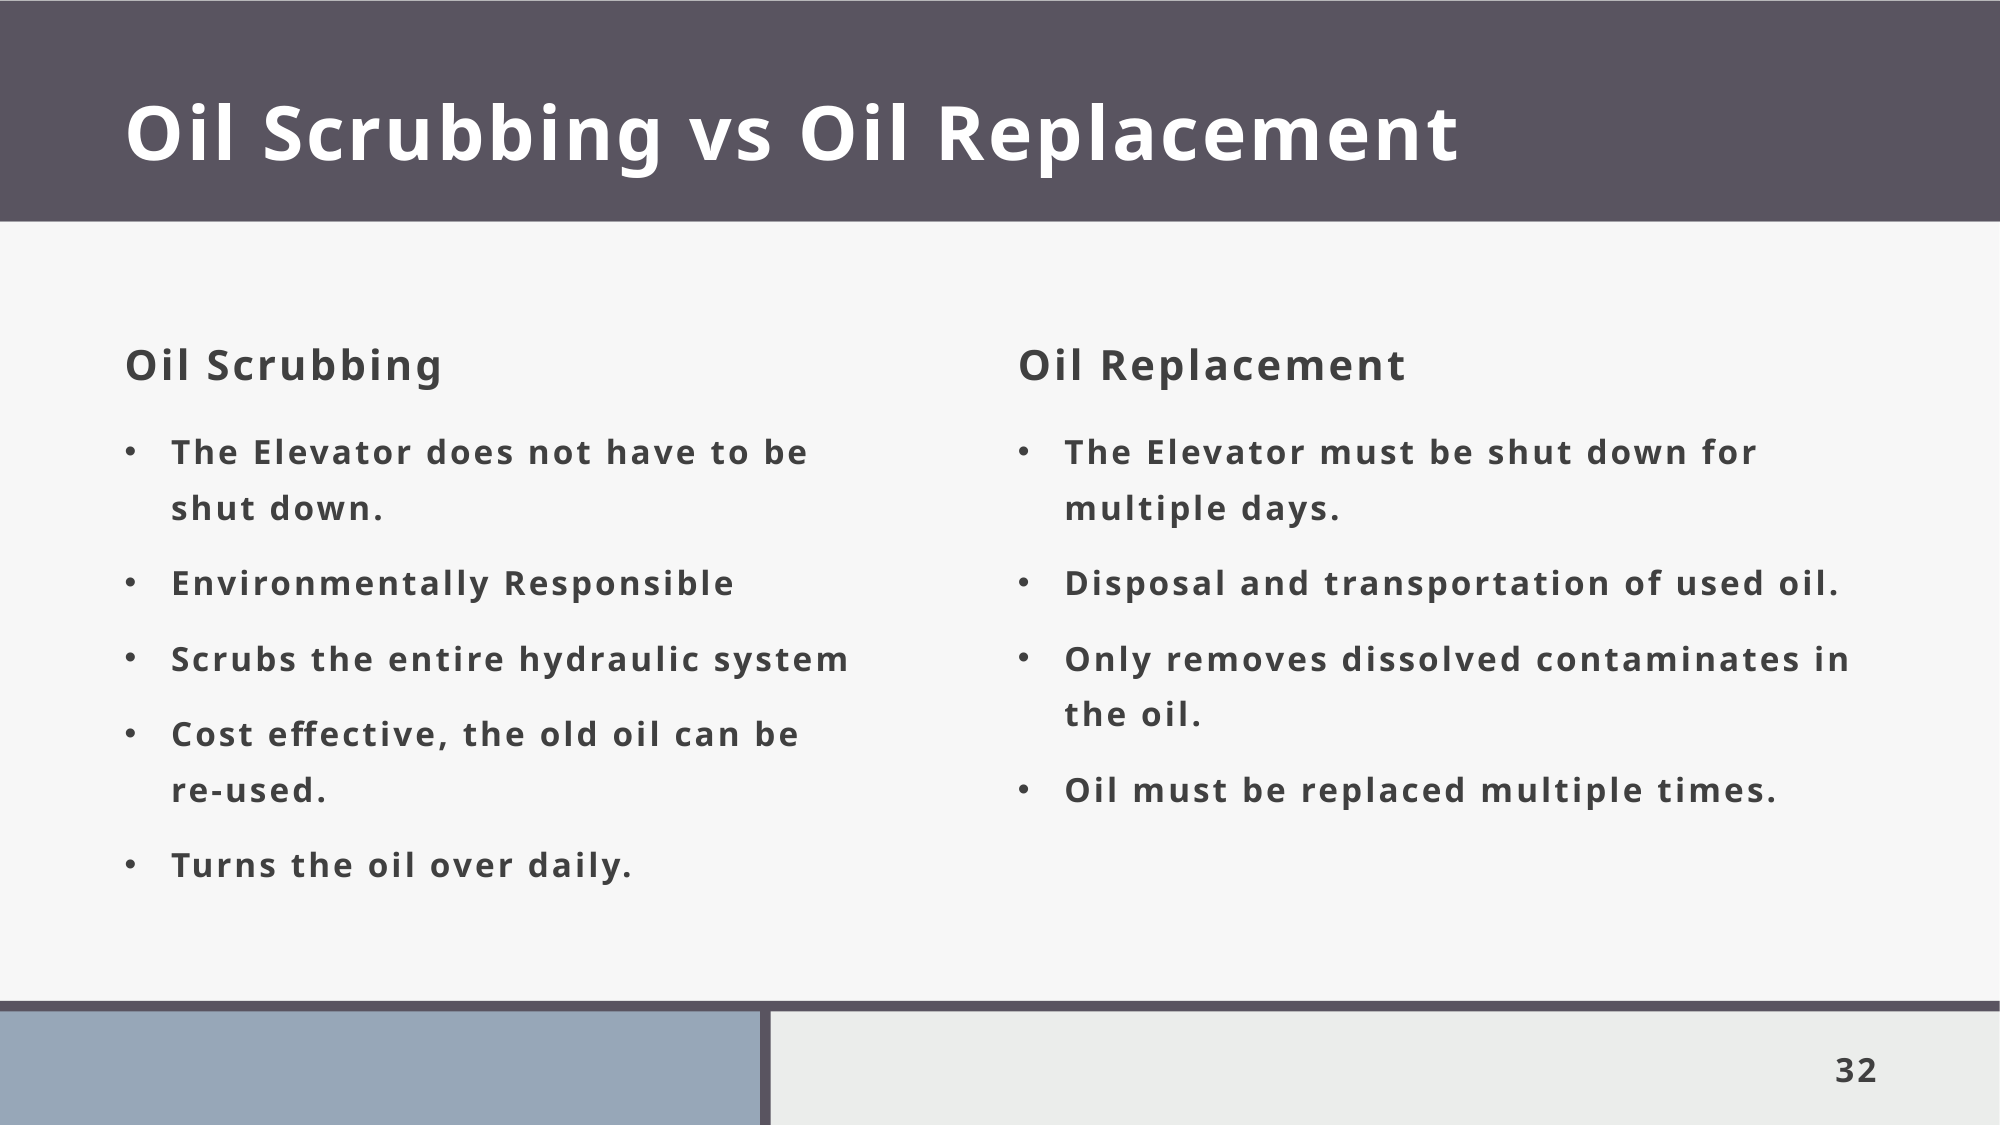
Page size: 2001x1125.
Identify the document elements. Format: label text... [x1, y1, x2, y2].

list Oil Replacement [999, 300, 1776, 378]
list The Elevator must be shut down for multiple days. Disposal and transportation of used oil. Only removes dissolved contaminates in the oil. Oil must be replaced multiple times. [999, 397, 1894, 946]
title Oil Scrubbing vs Oil Replacement [106, 29, 1895, 184]
list Oil Scrubbing [106, 300, 882, 378]
slide_number 32 [1733, 1035, 1895, 1110]
list The Elevator does not have to be shut down. Environmentally Responsible Scrubs the entire hydraulic system Cost effective, the old oil can be re-used. Turns the oil over daily. [106, 397, 882, 964]
